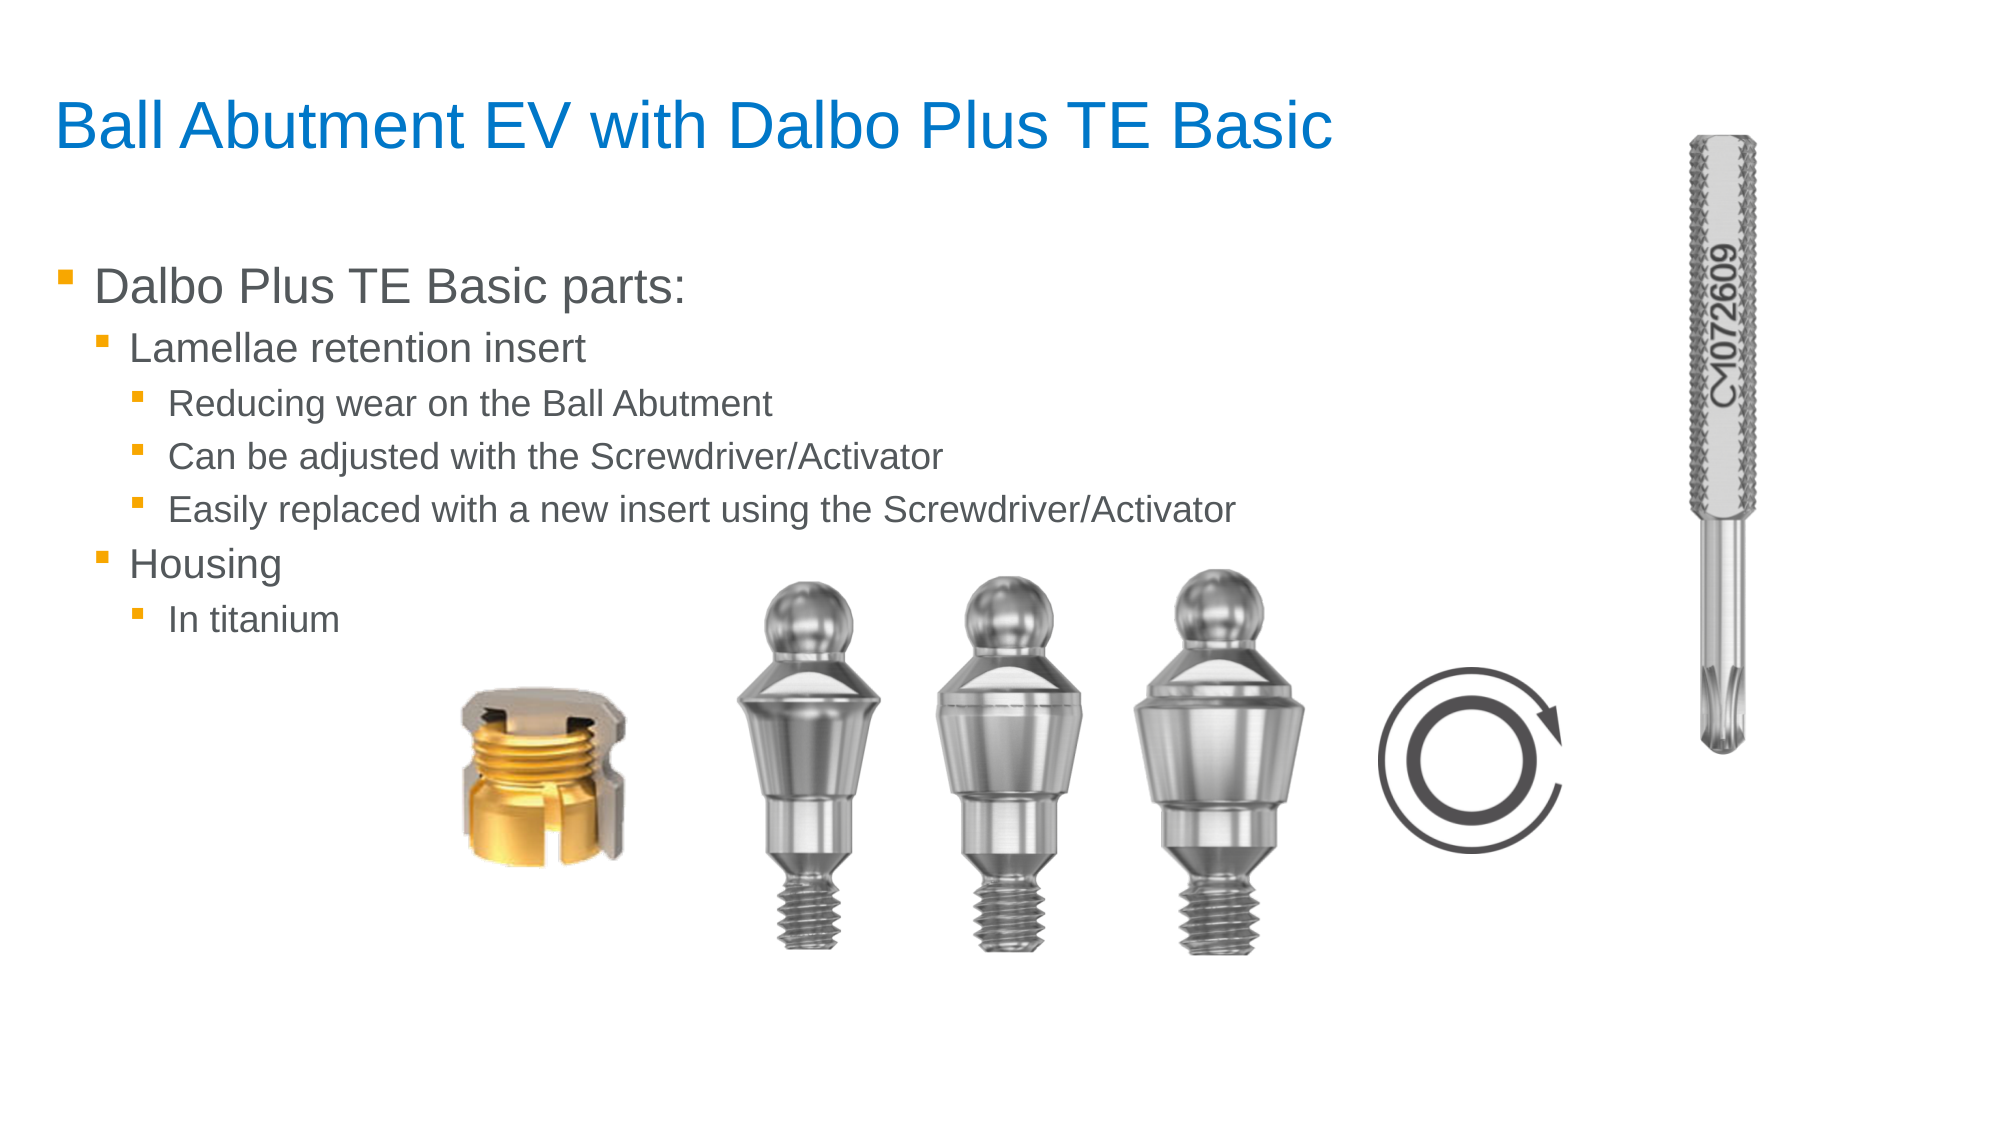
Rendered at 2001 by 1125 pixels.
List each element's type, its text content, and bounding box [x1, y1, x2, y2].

list Dalbo Plus TE Basic parts: Lamellae retention insert Reducing wear on the Ball Abutment Can be adjusted with the Screwdriver/Activator Easily replaced with a new insert using the Screwdriver/Activator Housing In titanium [54, 260, 1946, 907]
picture [1680, 125, 1765, 764]
title Ball Abutment EV with Dalbo Plus TE Basic [54, 91, 1946, 256]
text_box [437, 546, 1563, 975]
